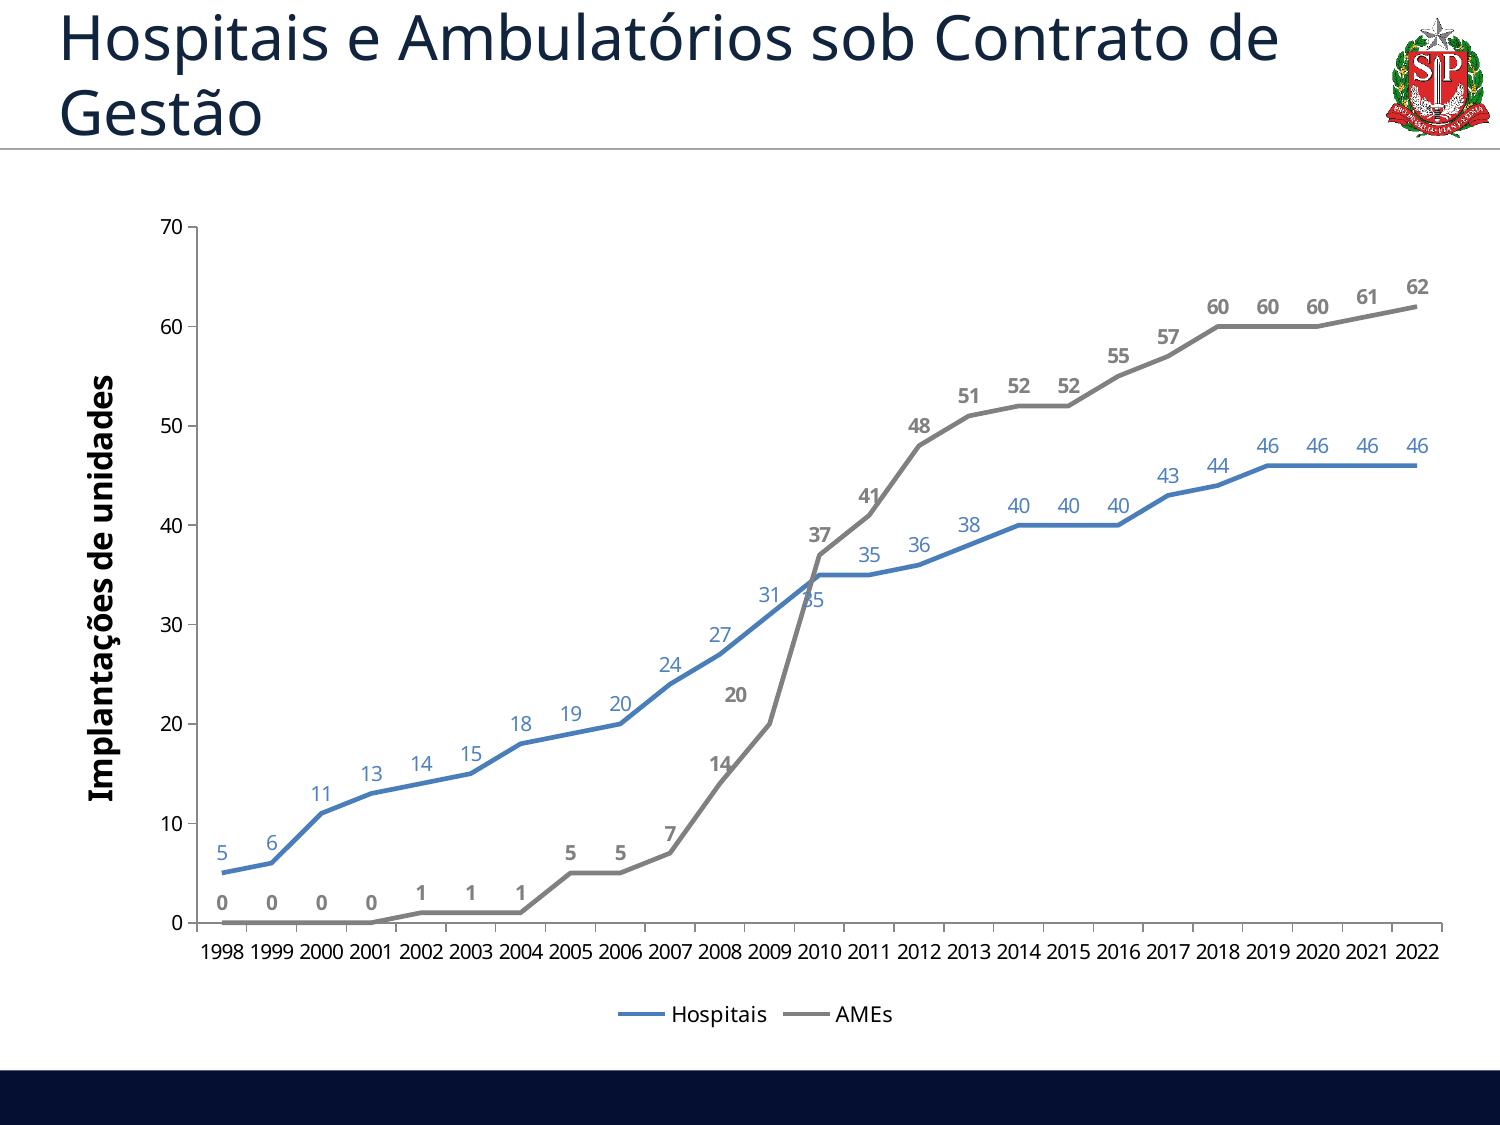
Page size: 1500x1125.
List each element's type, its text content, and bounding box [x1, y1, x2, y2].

chart [41, 195, 1471, 1036]
picture [1386, 17, 1490, 138]
title Hospitais e Ambulatórios sob Contrato de Gestão [43, 7, 1379, 140]
